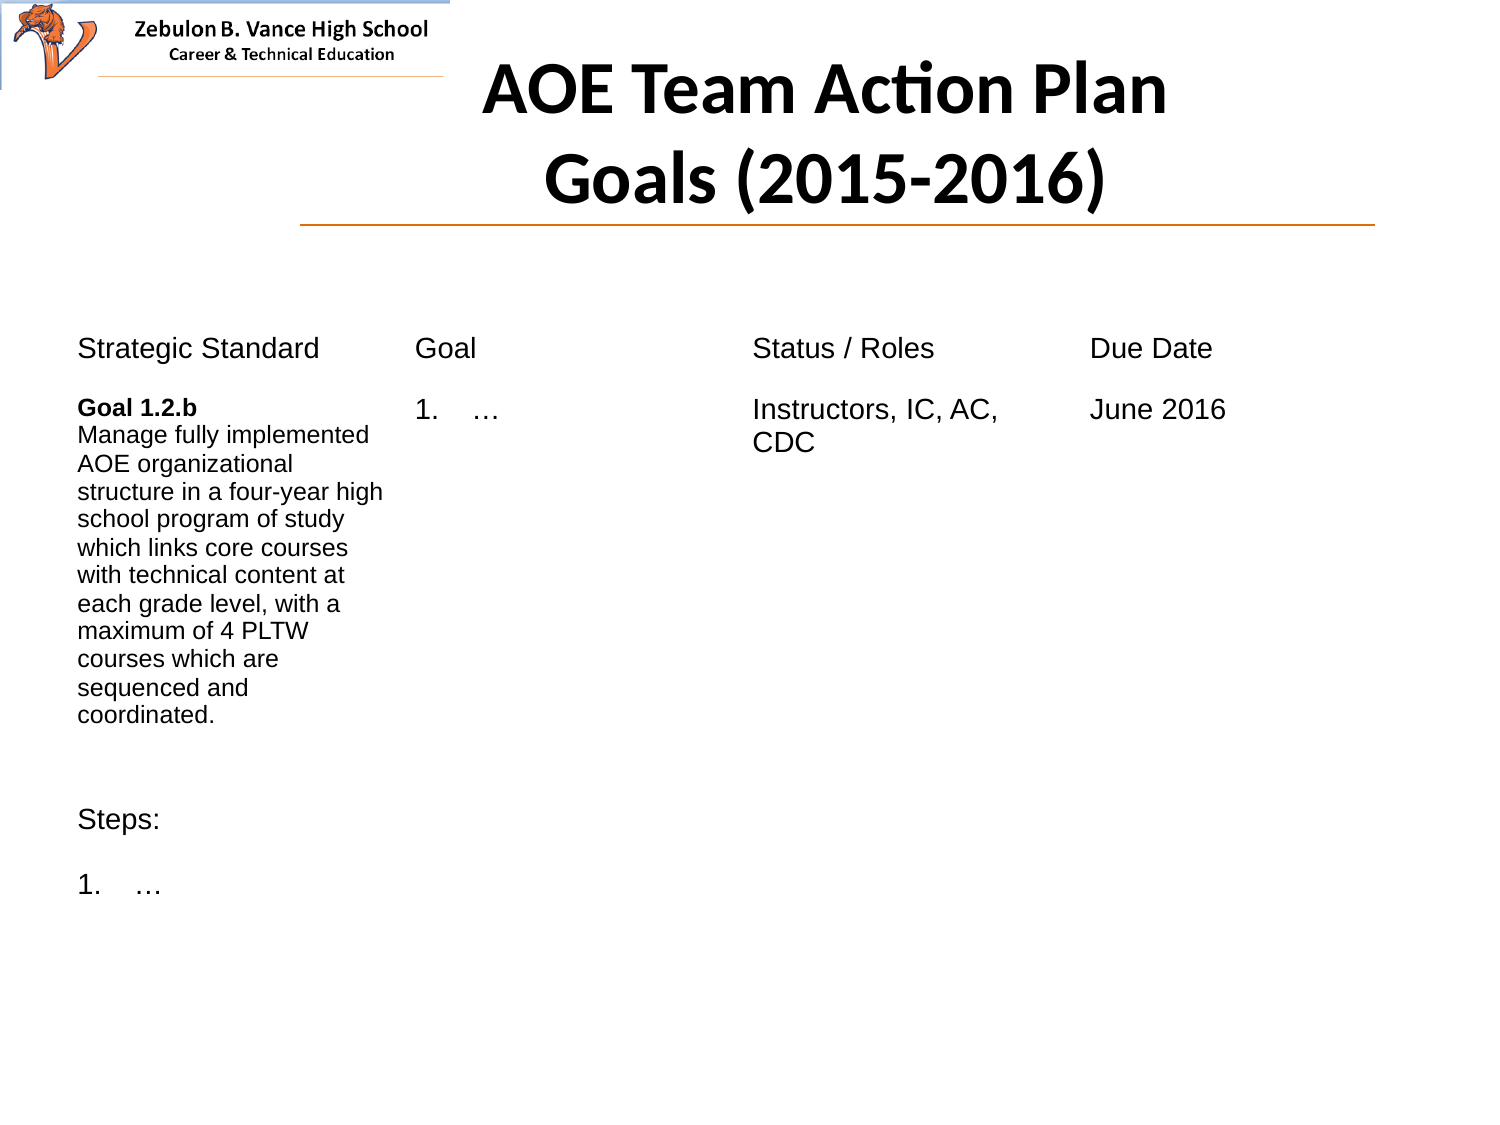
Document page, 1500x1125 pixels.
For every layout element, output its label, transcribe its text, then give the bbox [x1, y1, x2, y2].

text_box AOE Team Action Plan Goals (2015-2016) [301, 0, 1352, 118]
picture [0, 0, 451, 91]
table_header Goal [400, 325, 737, 386]
table_header Due Date [1075, 325, 1412, 386]
table_cell Instructors, IC, AC, CDC [737, 386, 1075, 795]
text_box [99, 262, 1413, 383]
table_cell … [400, 386, 737, 795]
table_header Status / Roles [737, 325, 1075, 386]
table_cell Steps: … [62, 795, 1412, 985]
table_header Strategic Standard [62, 325, 400, 386]
table_cell June 2016 [1075, 386, 1412, 795]
table_cell Goal 1.2.b Manage fully implemented AOE organizational structure in a four-year high school program of study which links core courses with technical content at each grade level, with a maximum of 4 PLTW courses which are sequenced and coordinated. [62, 386, 400, 795]
